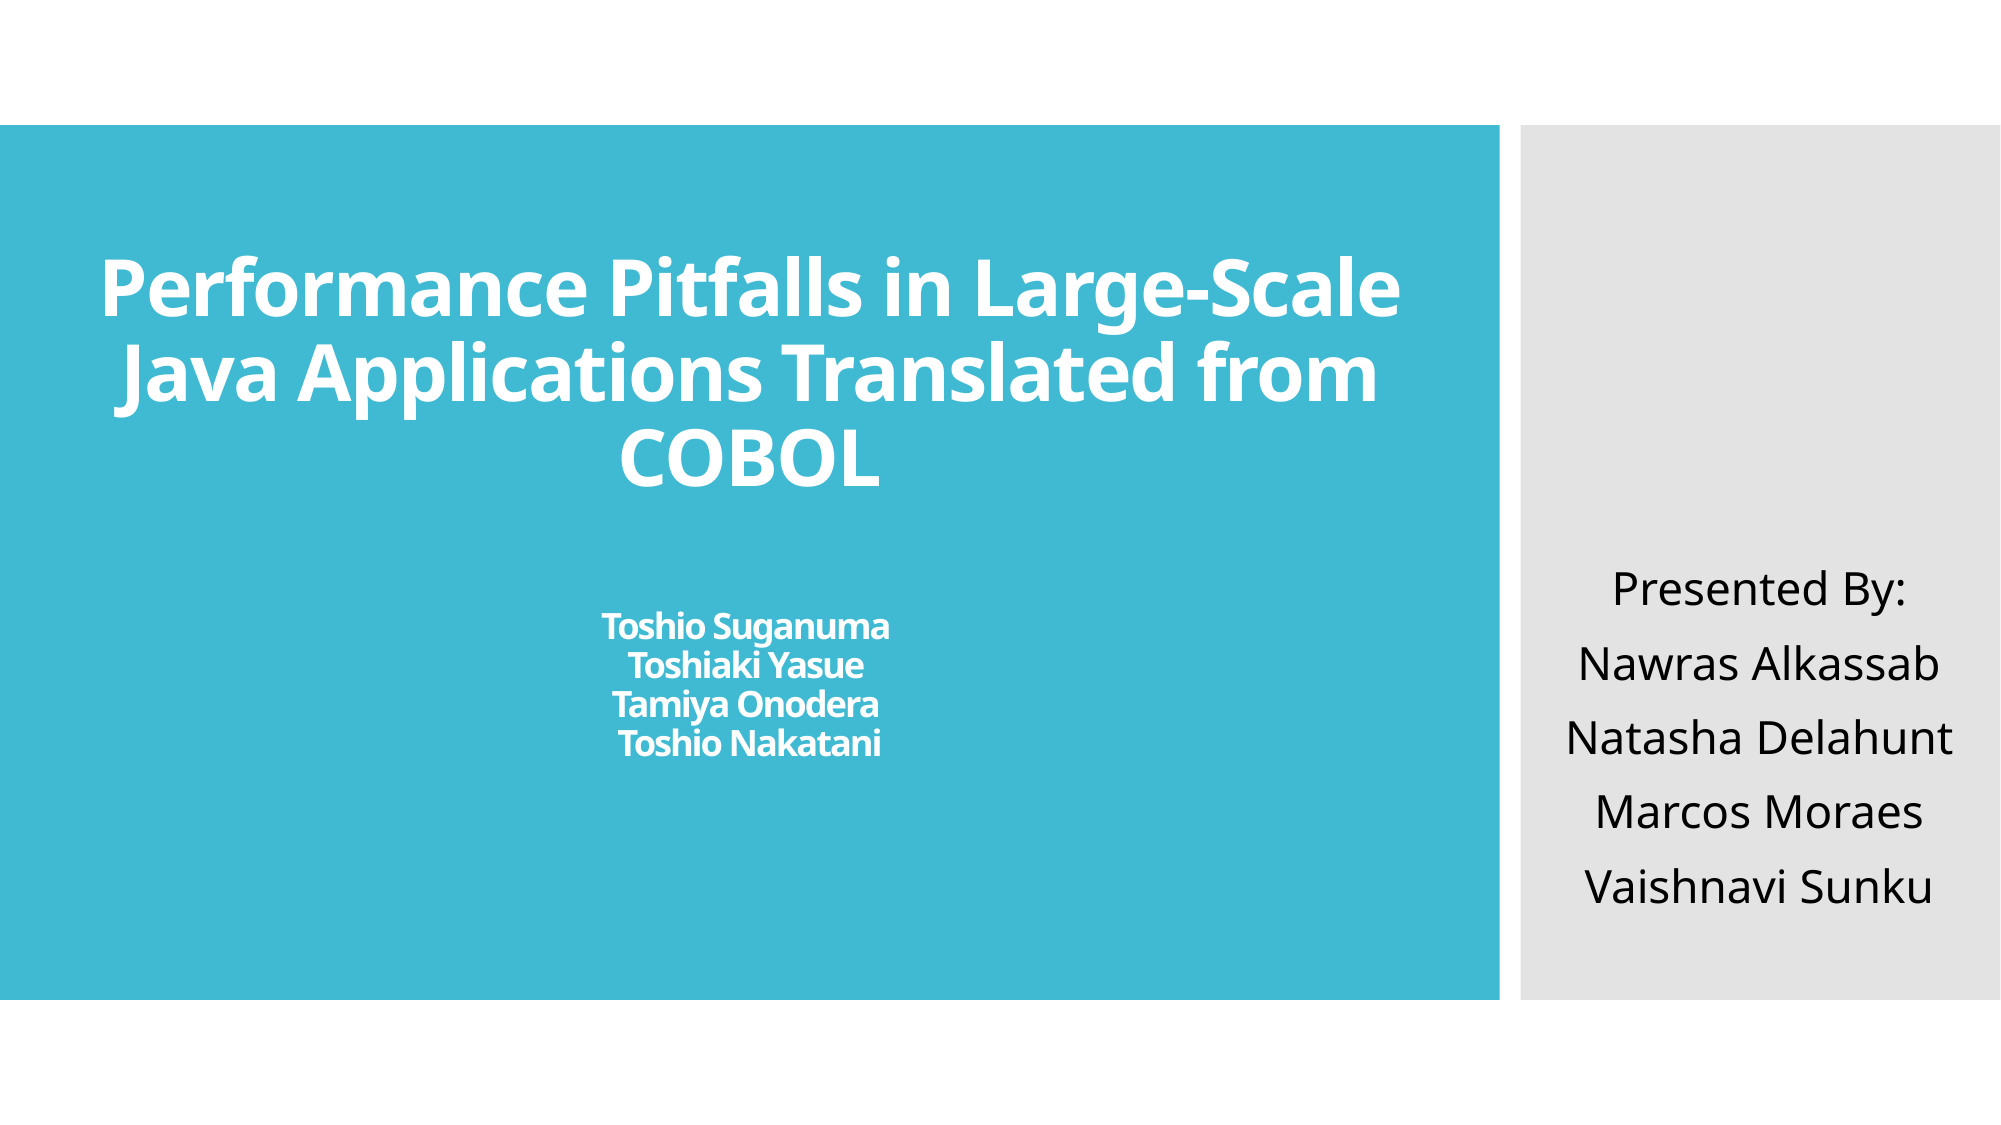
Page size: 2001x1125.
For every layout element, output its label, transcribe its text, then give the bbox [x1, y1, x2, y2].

title Performance Pitfalls in Large-Scale Java Applications Translated from COBOL Toshio Suganuma Toshiaki Yasue Tamiya Onodera Toshio Nakatani [0, 128, 1500, 994]
subtitle Presented By: Nawras Alkassab Natasha Delahunt Marcos Moraes Vaishnavi Sunku [1518, 558, 2000, 975]
